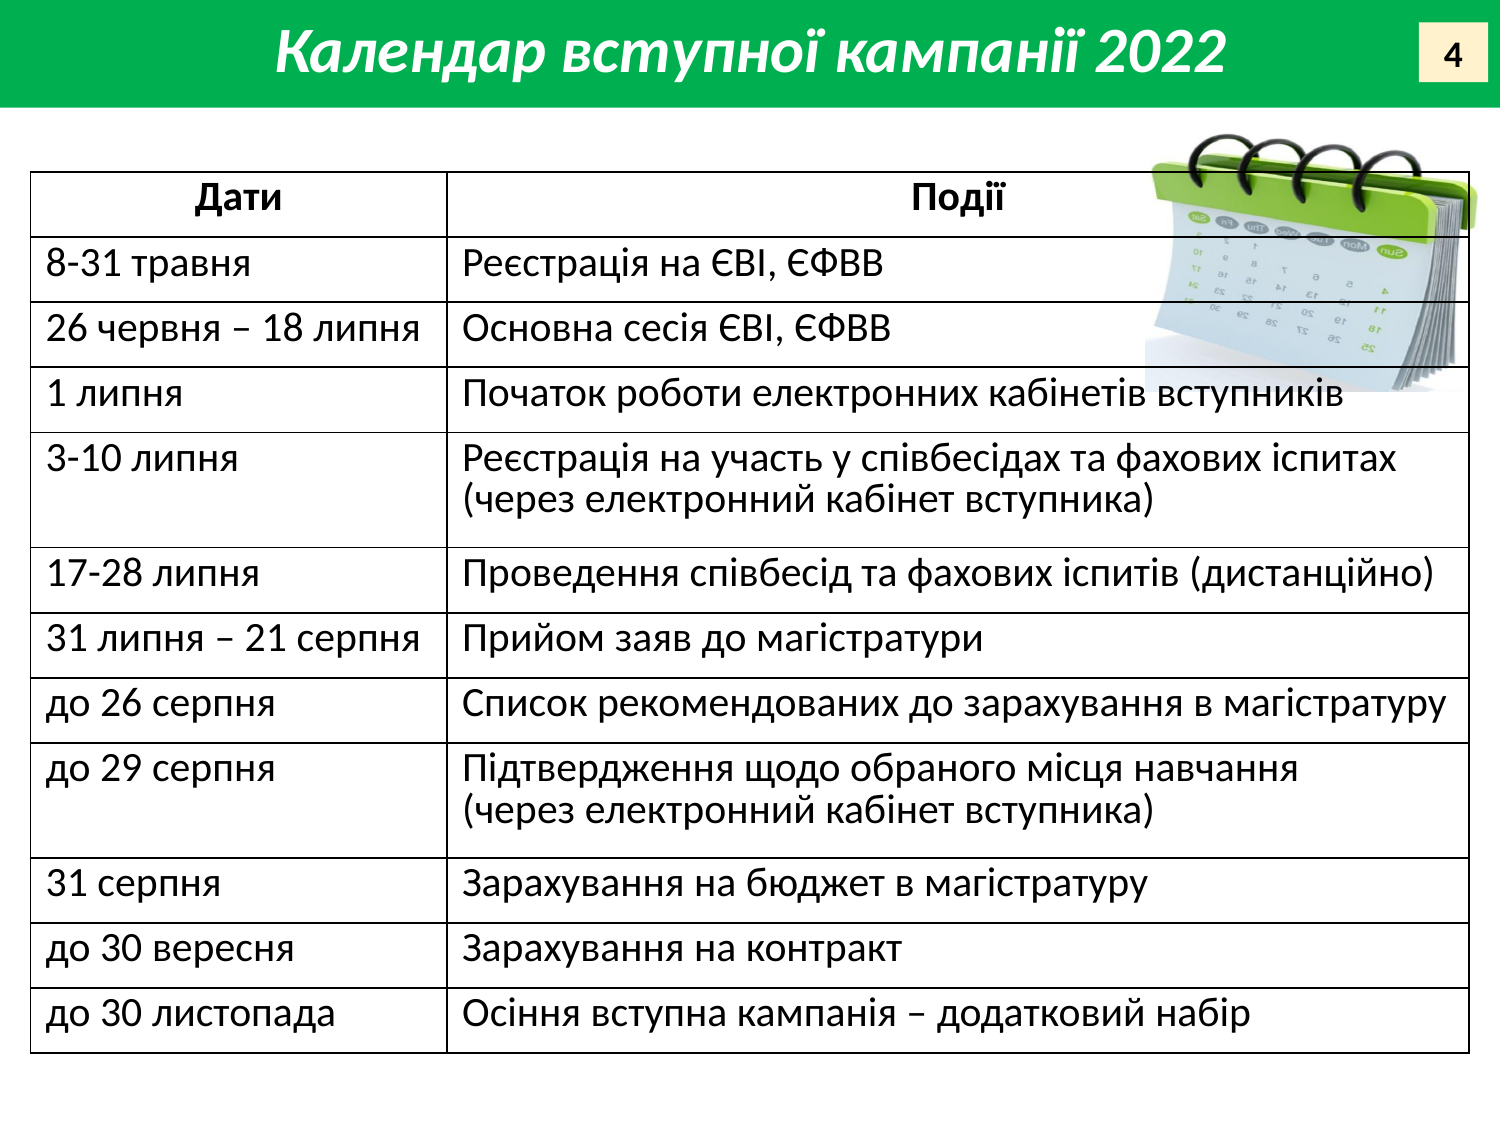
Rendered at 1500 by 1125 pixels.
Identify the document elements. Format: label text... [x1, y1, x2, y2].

table_cell 3-10 липня [31, 433, 446, 547]
table_cell до 30 вересня [31, 924, 446, 987]
table_cell Реєстрація на ЄВІ, ЄФВВ [448, 238, 1145, 301]
table_header Дати [31, 173, 446, 236]
table_cell Реєстрація на участь у співбесідах та фахових іспитах (через електронний кабінет вступника) [448, 433, 1468, 547]
table_cell Зарахування на бюджет в магістратуру [448, 859, 1468, 922]
table_cell Список рекомендованих до зарахування в магістратуру [448, 679, 1468, 742]
table_cell Основна сесія ЄВІ, ЄФВВ [448, 303, 1145, 366]
table_cell Початок роботи електронних кабінетів вступників [448, 368, 1468, 432]
table_cell 1 липня [31, 368, 446, 432]
table_cell 17-28 липня [31, 548, 446, 612]
table_cell Прийом заяв до магістратури [448, 614, 1468, 677]
picture [1145, 132, 1478, 392]
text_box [0, 0, 1500, 108]
table_cell 8-31 травня [31, 238, 446, 301]
table_cell Підтвердження щодо обраного місця навчання (через електронний кабінет вступника) [448, 744, 1468, 857]
table_cell до 29 серпня [31, 744, 446, 857]
table_cell Зарахування на контракт [448, 924, 1468, 987]
table_cell 26 червня – 18 липня [31, 303, 446, 366]
table_header Події [448, 173, 1145, 236]
table_cell Проведення співбесід та фахових іспитів (дистанційно) [448, 548, 1468, 612]
table_cell 31 липня – 21 серпня [31, 614, 446, 677]
table_cell до 26 серпня [31, 679, 446, 742]
table_cell 31 серпня [31, 859, 446, 922]
table_cell до 30 листопада [31, 989, 446, 1052]
table_cell Осіння вступна кампанія – додатковий набір [448, 989, 1468, 1052]
